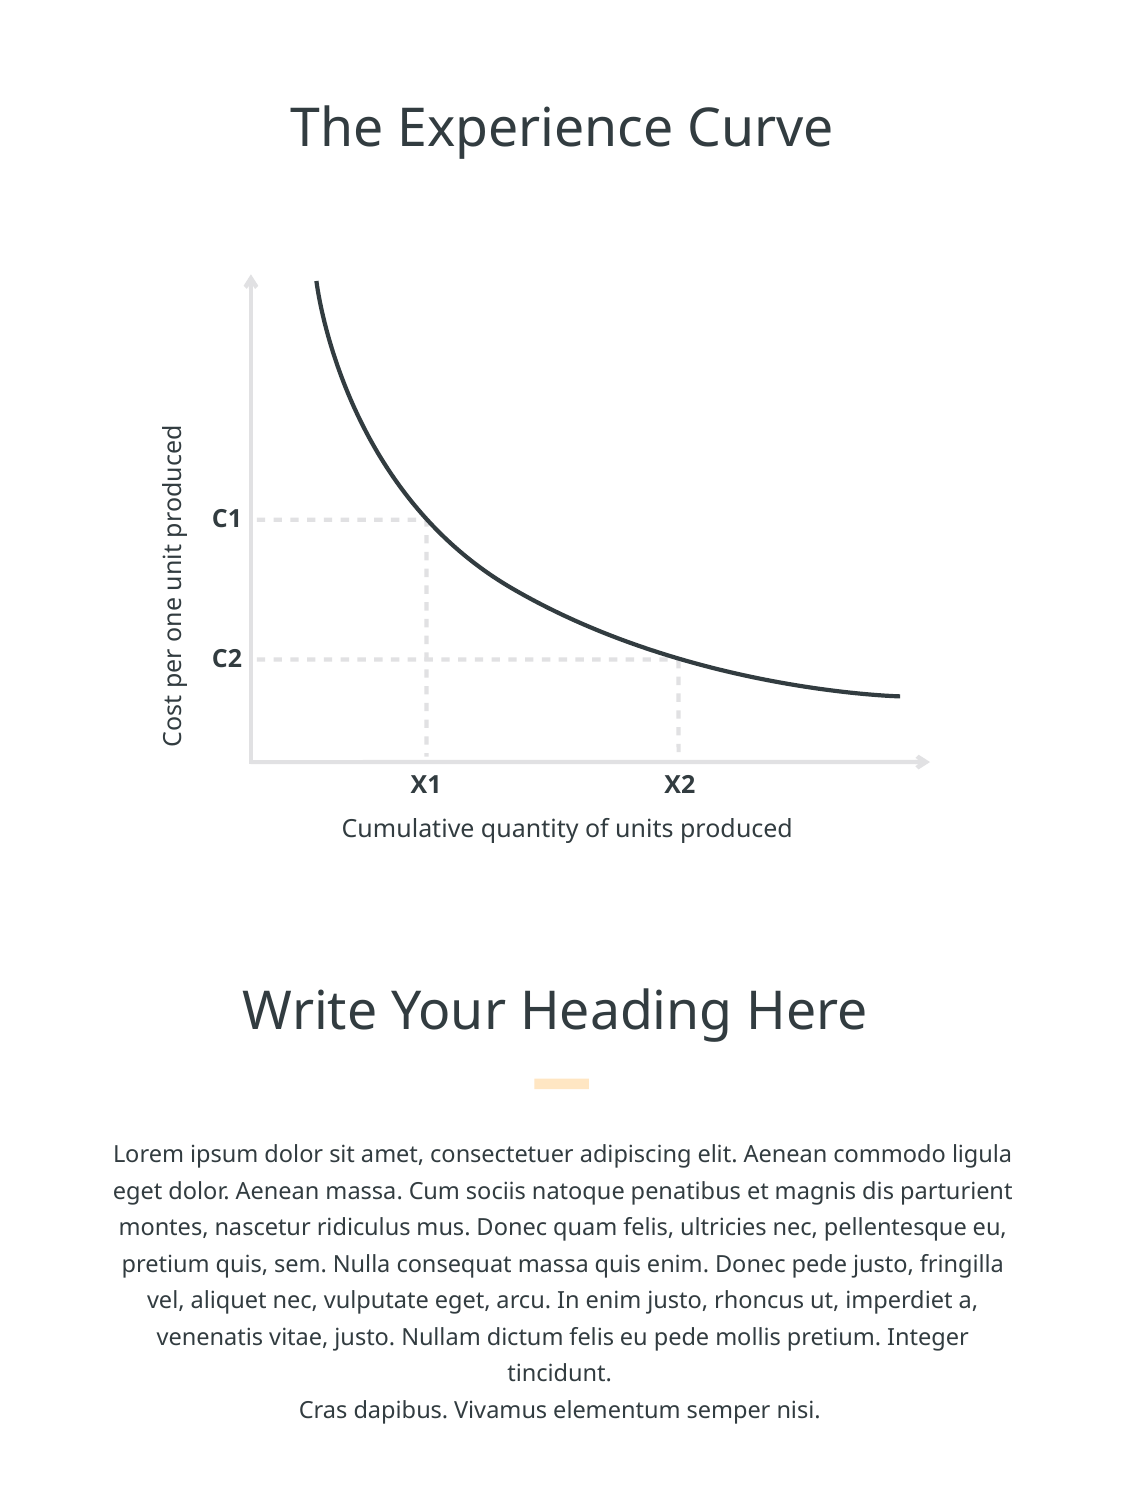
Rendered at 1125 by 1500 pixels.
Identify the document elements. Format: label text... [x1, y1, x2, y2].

text_box C1 [205, 505, 249, 533]
text_box Write Your Heading Here [105, 988, 1020, 1041]
text_box [316, 280, 901, 697]
text_box [250, 754, 931, 770]
text_box C2 [205, 645, 249, 673]
text_box X1 [404, 771, 448, 800]
text_box Cost per one unit produced [159, 383, 187, 789]
text_box Lorem ipsum dolor sit amet, consectetuer adipiscing elit. Aenean commodo ligula eget dolor. Aenean massa. Cum sociis natoque penatibus et magnis dis parturient montes, nascetur ridiculus mus. Donec quam felis, ultricies nec, pellentesque eu, pretium quis, sem. Nulla consequat massa quis enim. Donec pede justo, fringilla vel, aliquet nec, vulputate eget, arcu. In enim justo, rhoncus ut, imperdiet a, venenatis vitae, justo. Nullam dictum felis eu pede mollis pretium. Integer tincidunt. Cras dapibus. Vivamus elementum semper nisi. [106, 1130, 1019, 1423]
text_box [243, 274, 259, 762]
text_box The Experience Curve [109, 104, 1016, 157]
text_box Cumulative quantity of units produced [269, 815, 866, 843]
text_box X2 [658, 771, 702, 800]
